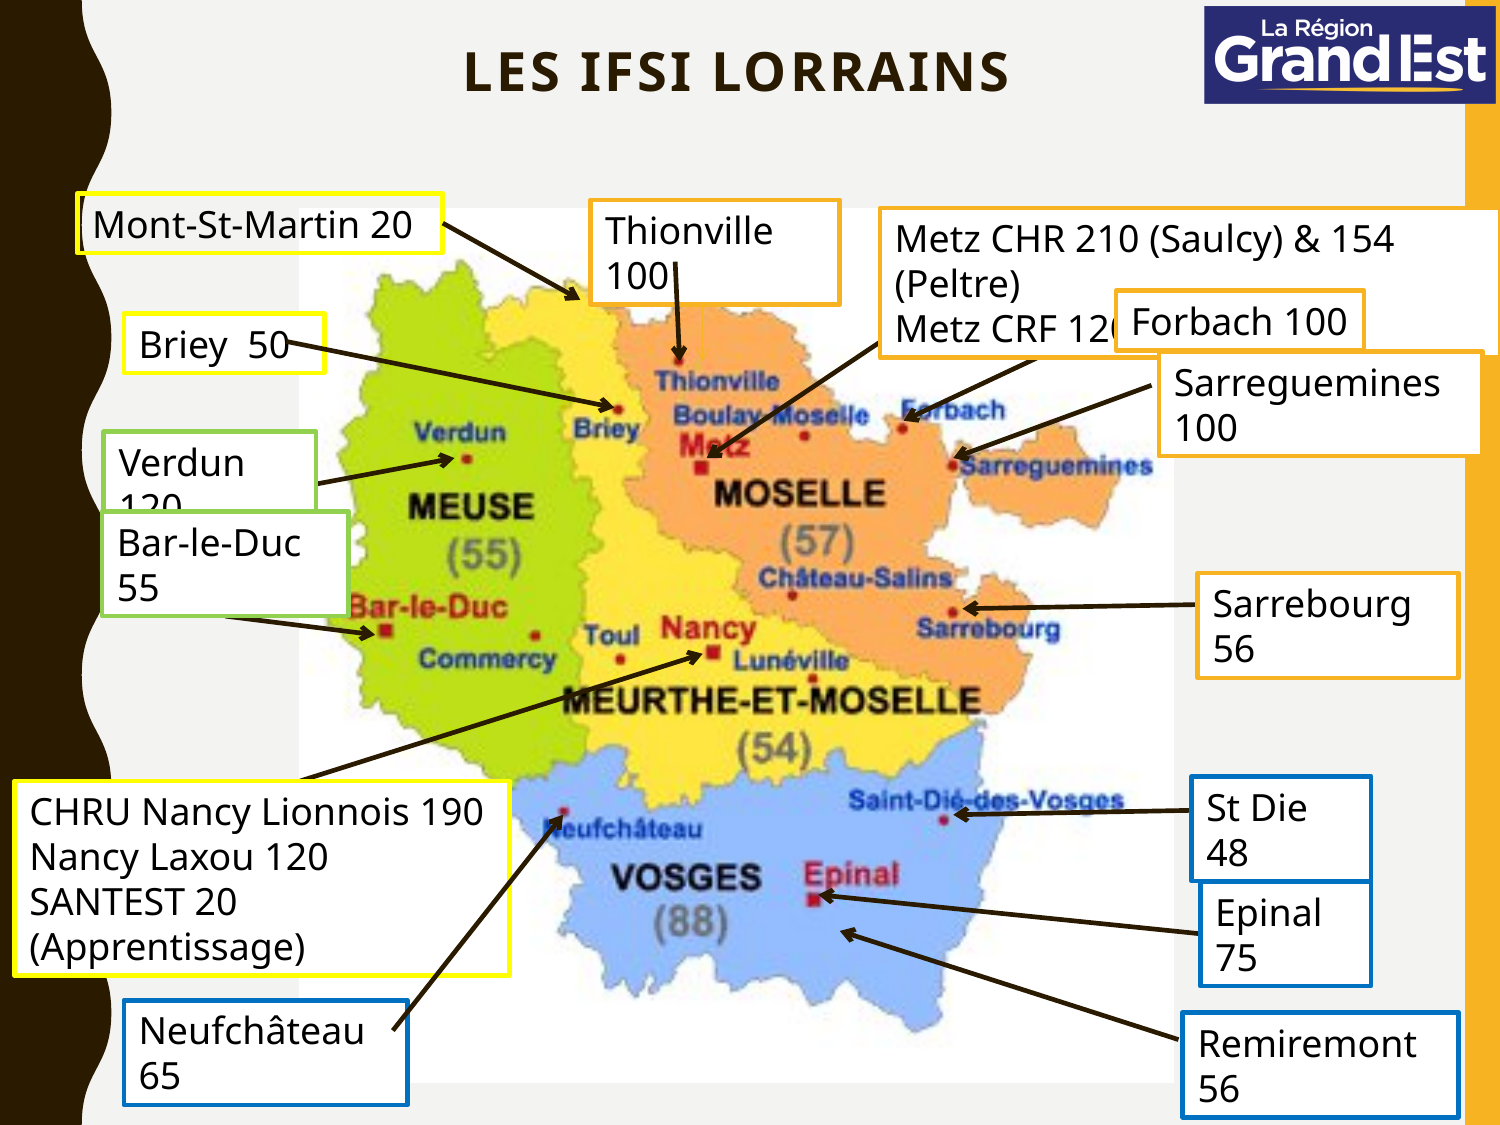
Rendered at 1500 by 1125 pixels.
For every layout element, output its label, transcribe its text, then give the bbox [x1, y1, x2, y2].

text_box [300, 653, 703, 781]
text_box CHRU Nancy Lionnois 190 Nancy Laxou 120 SANTEST 20 (Apprentissage) [14, 780, 299, 977]
text_box Thionville 100 [589, 199, 841, 208]
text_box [953, 385, 1152, 459]
text_box Verdun 120 [103, 431, 299, 510]
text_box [225, 571, 376, 635]
text_box Briey 50 [123, 312, 299, 374]
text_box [442, 223, 581, 300]
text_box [939, 321, 1117, 421]
text_box Epinal 75 [1199, 880, 1372, 987]
text_box Sarreguemines 100 [1174, 350, 1483, 457]
text_box Bar-le-Duc 55 [101, 510, 299, 617]
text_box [839, 930, 1179, 1040]
text_box Remiremont 56 [1182, 1011, 1459, 1118]
text_box St Die 48 [1191, 775, 1372, 882]
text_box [286, 341, 615, 408]
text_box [953, 810, 1192, 815]
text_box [706, 302, 939, 459]
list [299, 208, 1174, 1083]
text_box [315, 458, 455, 462]
text_box Mont-St-Martin 20 [77, 193, 443, 253]
picture [1204, 6, 1496, 104]
title Les IFSI Lorrains [64, 37, 1409, 107]
text_box Neufchâteau 65 [123, 999, 408, 1106]
text_box Sarrebourg 56 [1197, 572, 1460, 679]
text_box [818, 894, 1201, 912]
text_box Forbach 100 [1174, 290, 1365, 350]
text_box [392, 814, 564, 1031]
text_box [962, 604, 1200, 609]
text_box Metz CHR 210 (Saulcy) & 154 (Peltre) Metz CRF 120 [879, 207, 1500, 359]
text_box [675, 261, 680, 362]
